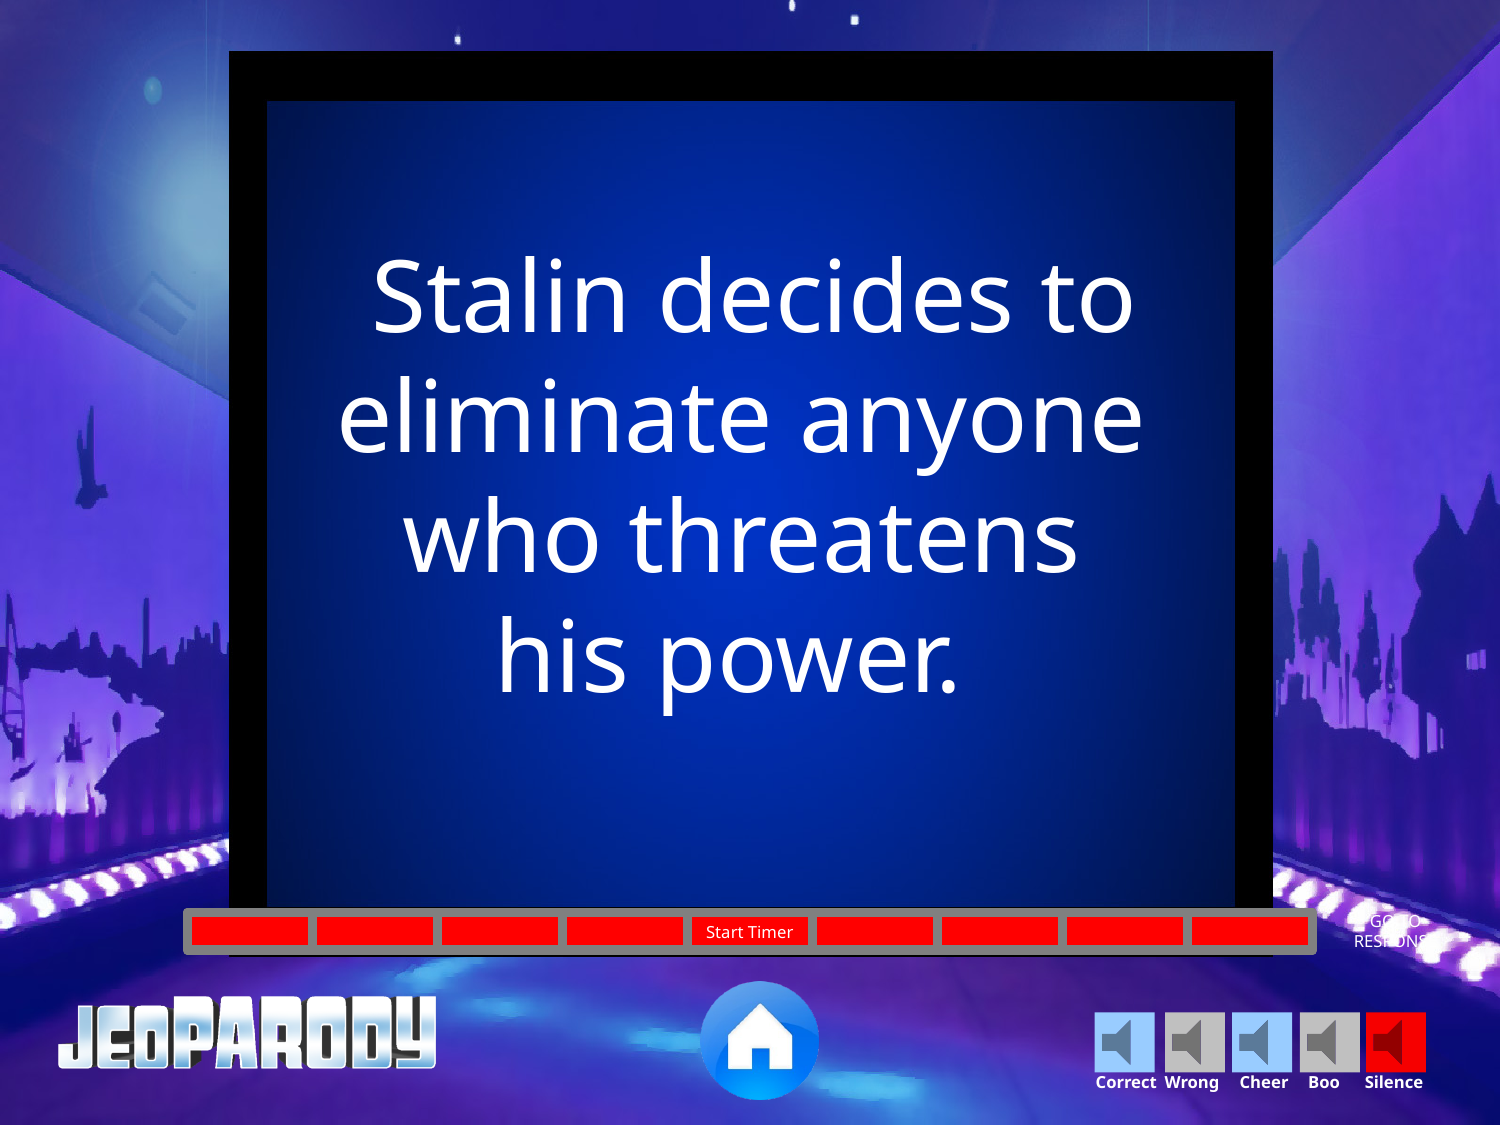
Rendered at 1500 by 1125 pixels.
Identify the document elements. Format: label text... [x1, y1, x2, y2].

text_box Stalin decides to eliminate anyone who threatens his power. [133, 224, 1375, 720]
picture [0, 0, 1500, 1125]
